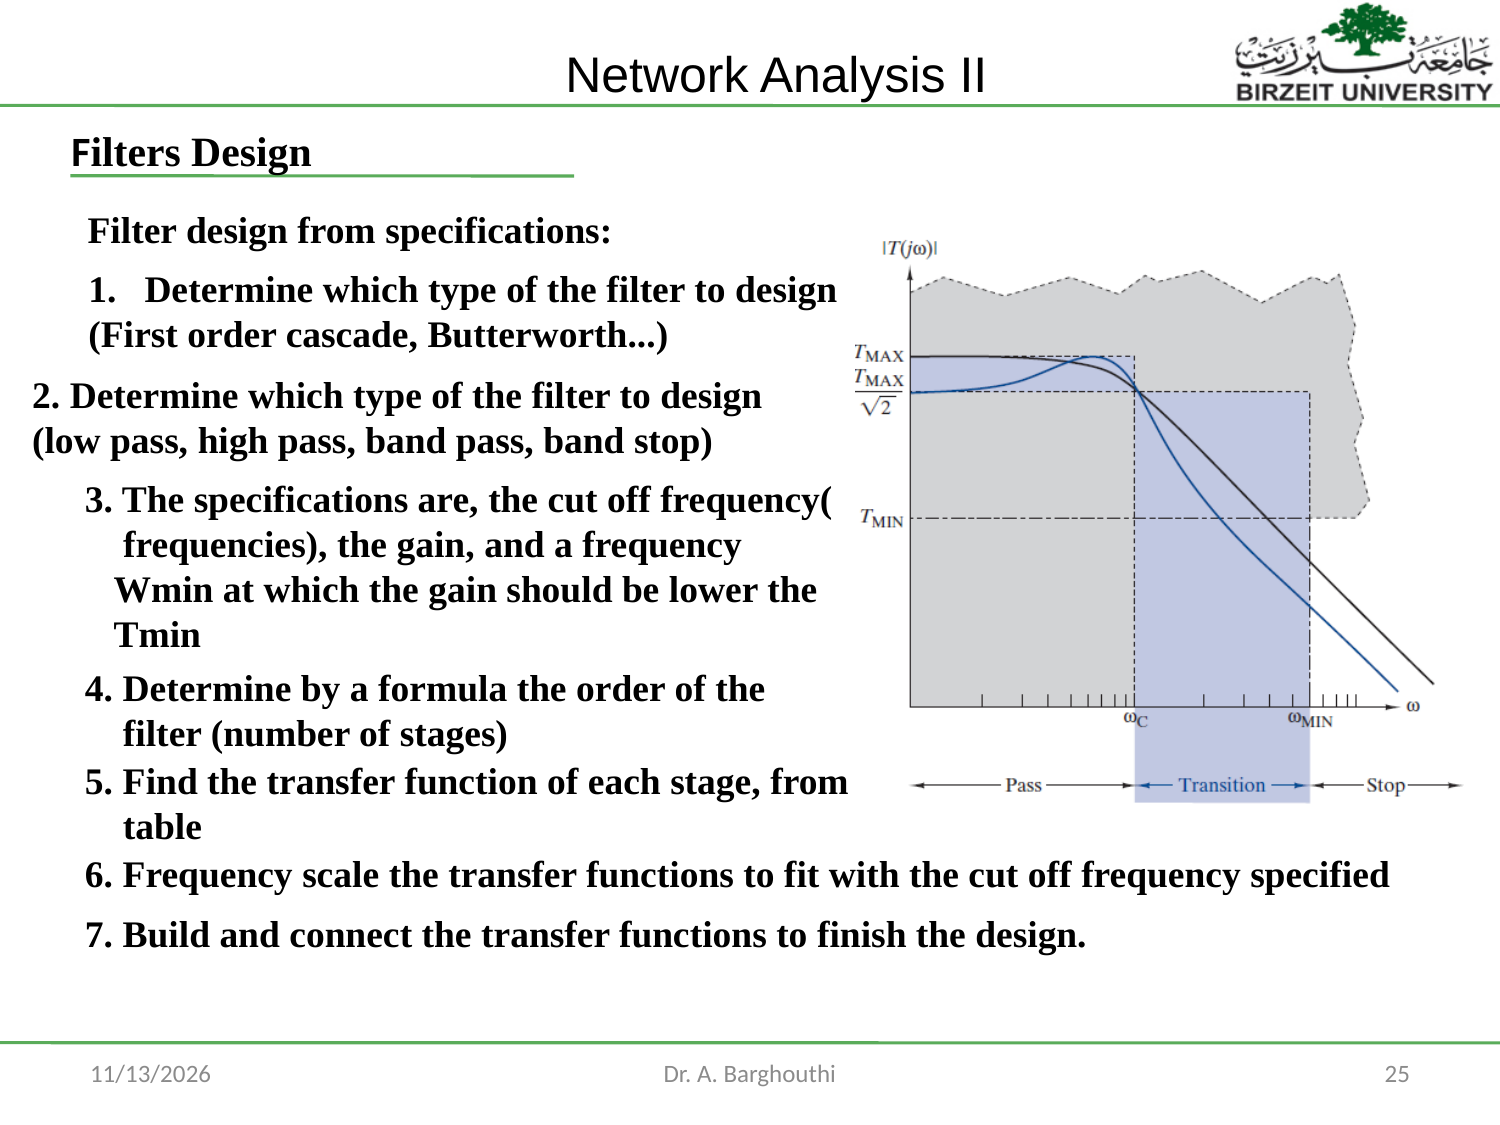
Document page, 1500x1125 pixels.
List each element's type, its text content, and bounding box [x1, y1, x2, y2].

picture [855, 234, 1487, 821]
text_box 6. Frequency scale the transfer functions to fit with the cut off frequency specified [70, 843, 1489, 902]
text_box Determine which type of the filter to design (First order cascade, Butterworth...) [73, 257, 850, 363]
text_box 2. Determine which type of the filter to design (low pass, high pass, band pass, band stop) [17, 363, 850, 468]
text_box 4. Determine by a formula the order of the filter (number of stages) [70, 656, 850, 749]
picture [1230, 0, 1500, 104]
text_box Filters Design [46, 117, 622, 247]
text_box 3. The specifications are, the cut off frequency( frequencies), the gain, and a frequency Wmin at which the gain should be lower the Tmin [70, 468, 850, 656]
slide_number 25 [1074, 1042, 1425, 1103]
text_box Filter design from specifications: [72, 199, 628, 259]
footer Dr. A. Barghouthi [512, 1042, 988, 1103]
text_box 5. Find the transfer function of each stage, from table [70, 749, 868, 843]
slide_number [75, 1042, 425, 1103]
text_box 7. Build and connect the transfer functions to finish the design. [70, 902, 1489, 963]
